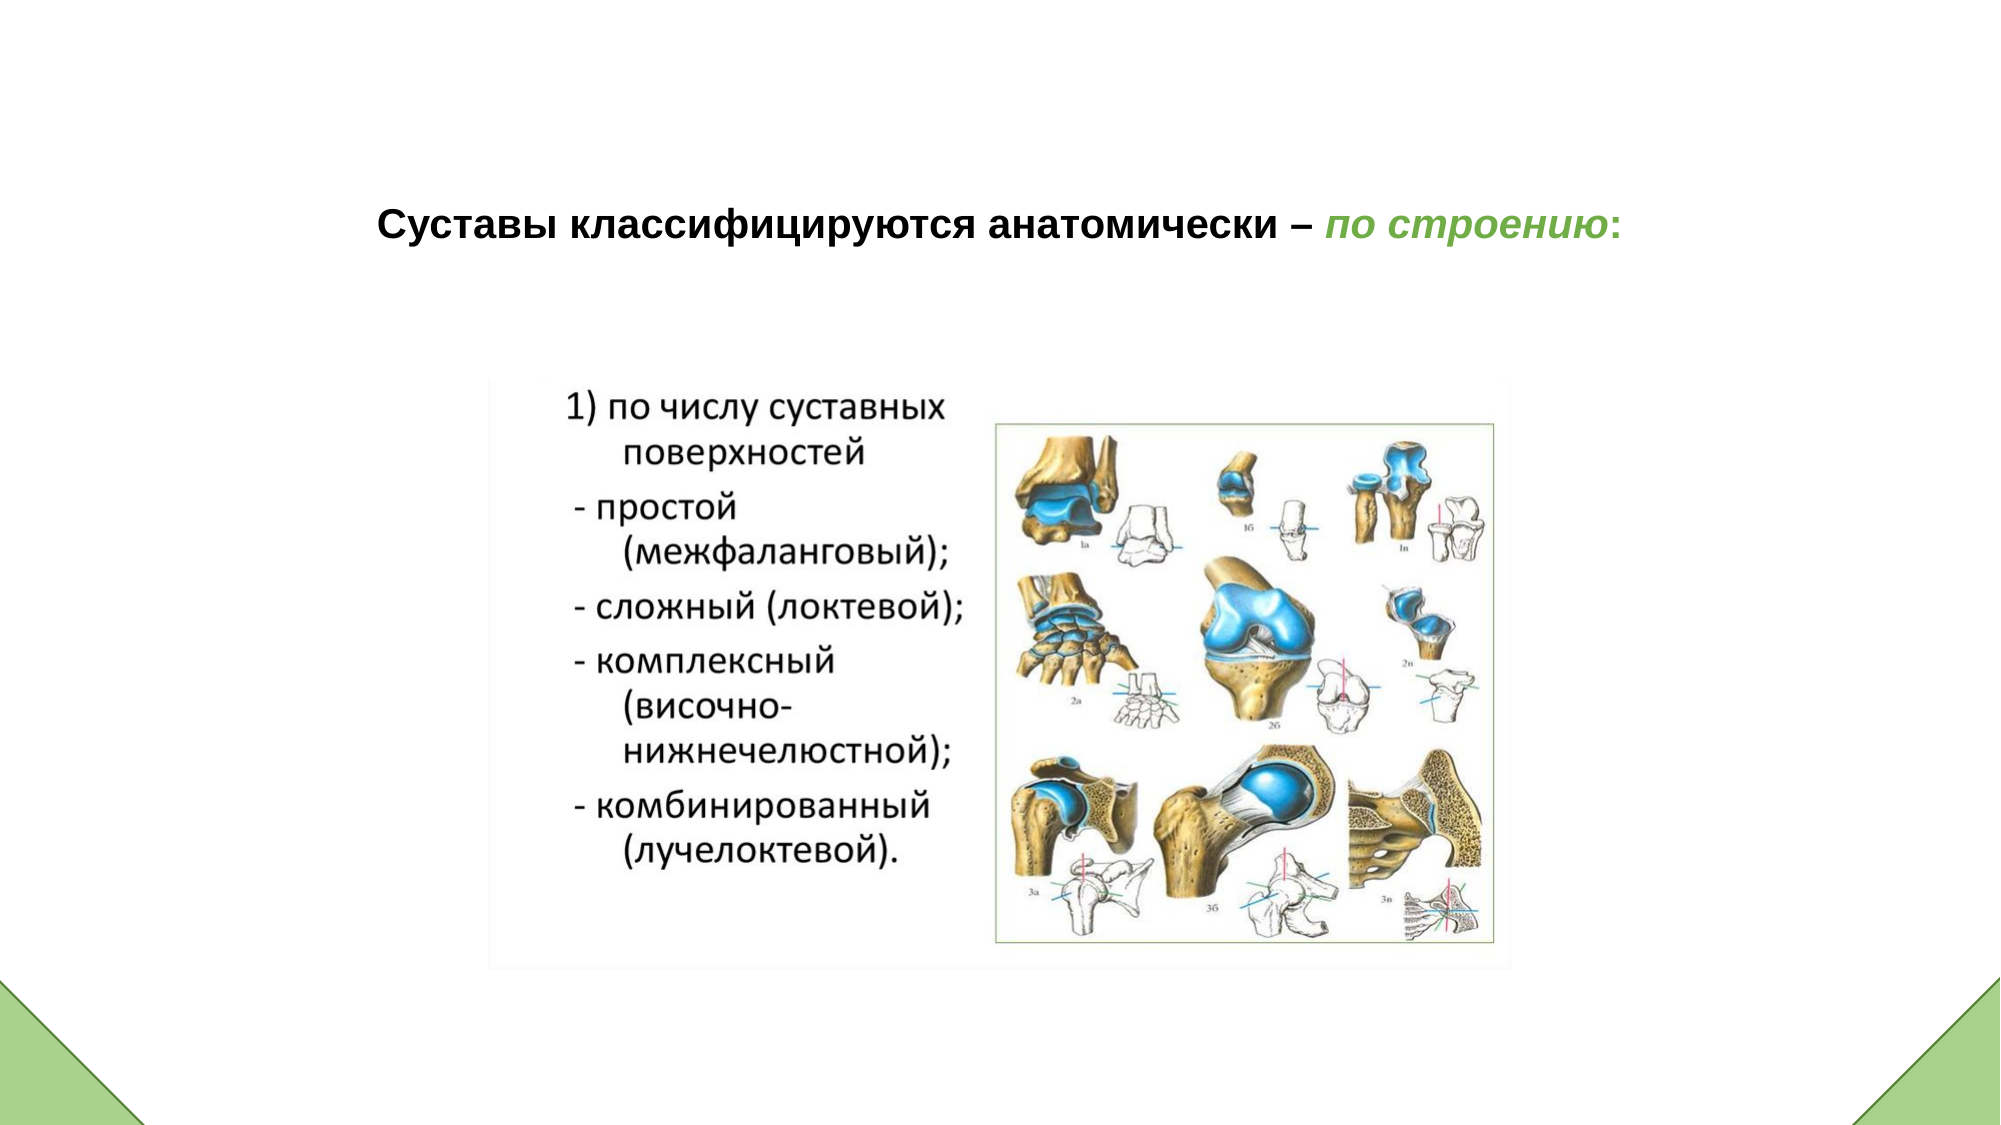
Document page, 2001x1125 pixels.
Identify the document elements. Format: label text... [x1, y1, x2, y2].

picture [487, 378, 1512, 970]
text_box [0, 979, 2000, 1125]
title Суставы классифицируются анатомически – по строению: [137, 116, 1863, 335]
